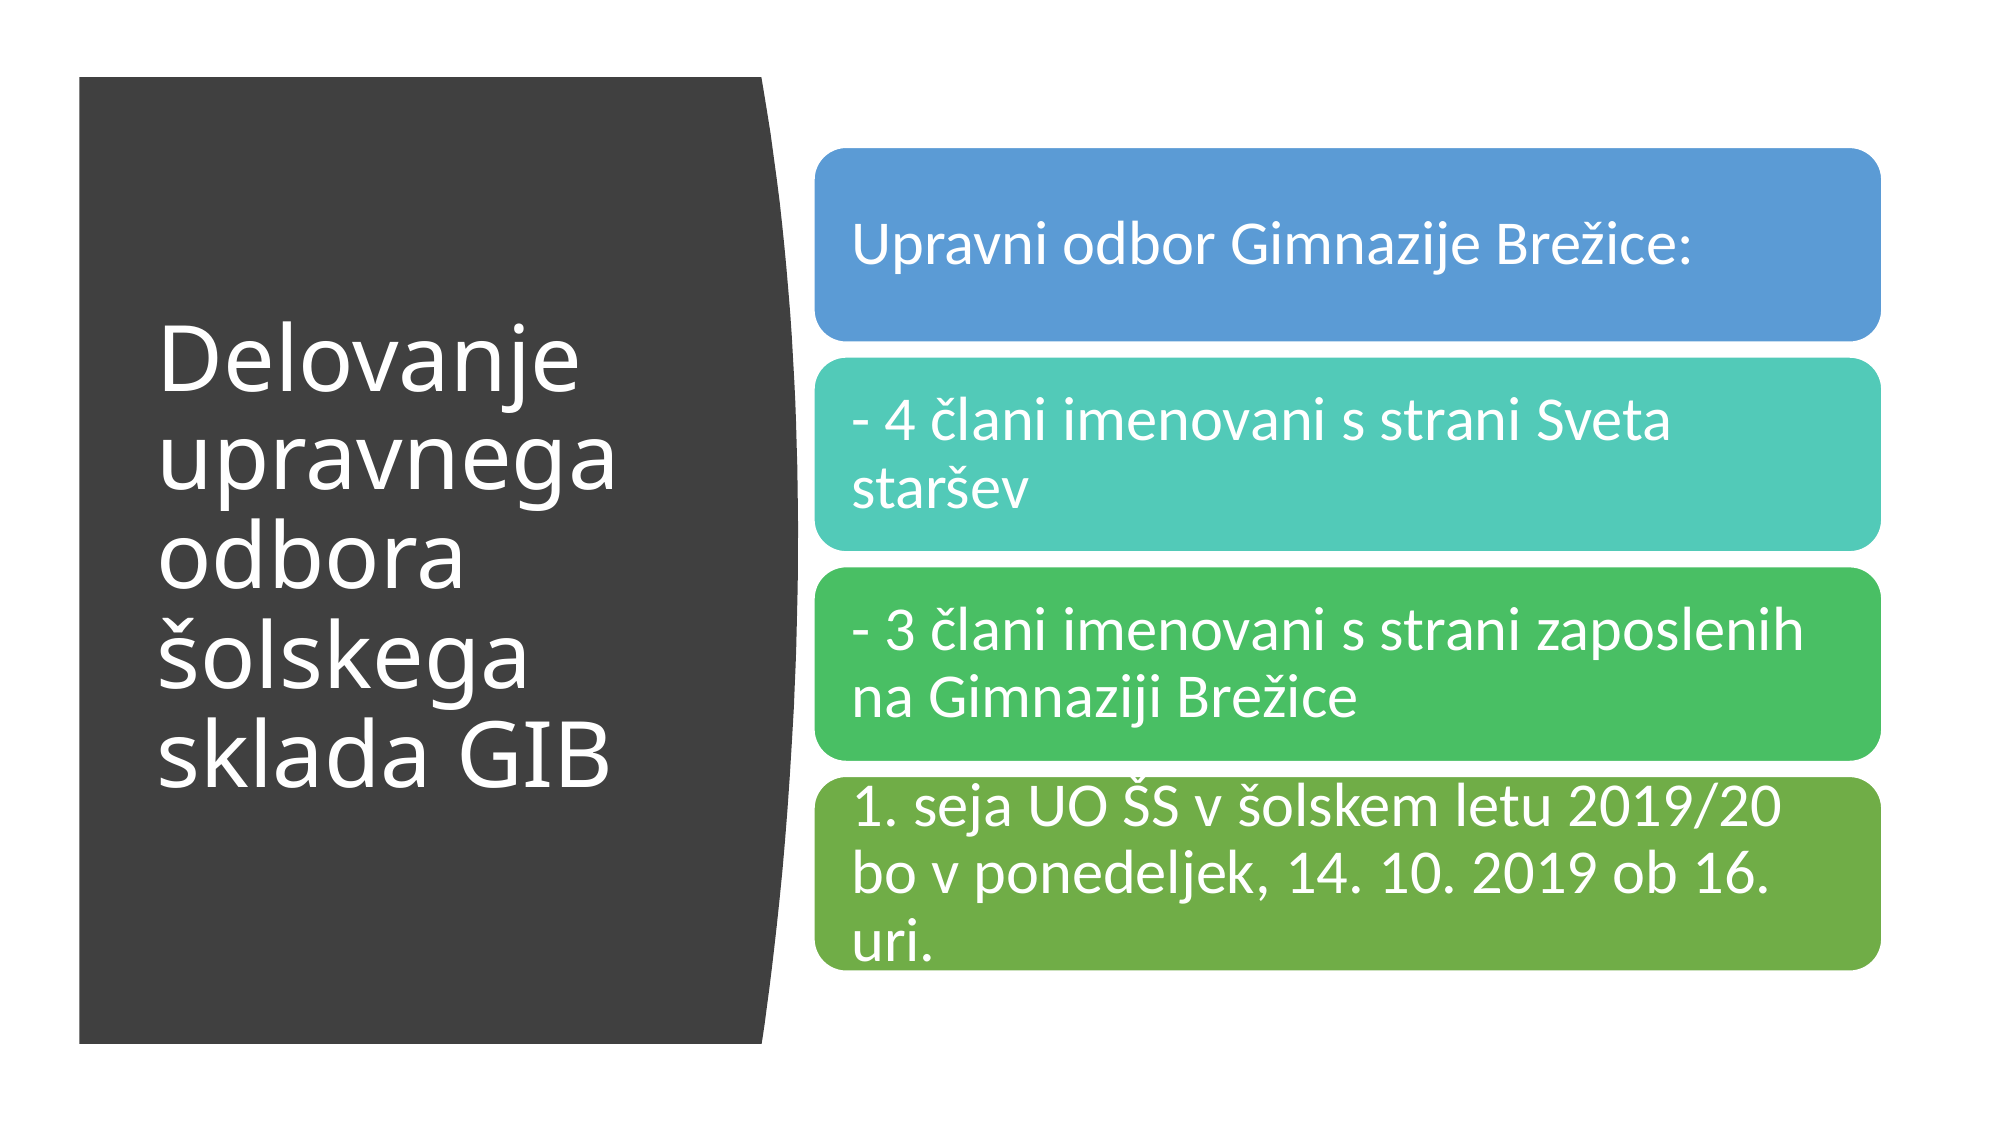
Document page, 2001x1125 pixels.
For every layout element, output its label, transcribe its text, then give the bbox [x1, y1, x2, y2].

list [813, 76, 1883, 1042]
text_box [78, 76, 800, 1045]
title Delovanje upravnega odbora šolskega sklada GIB [141, 166, 702, 953]
